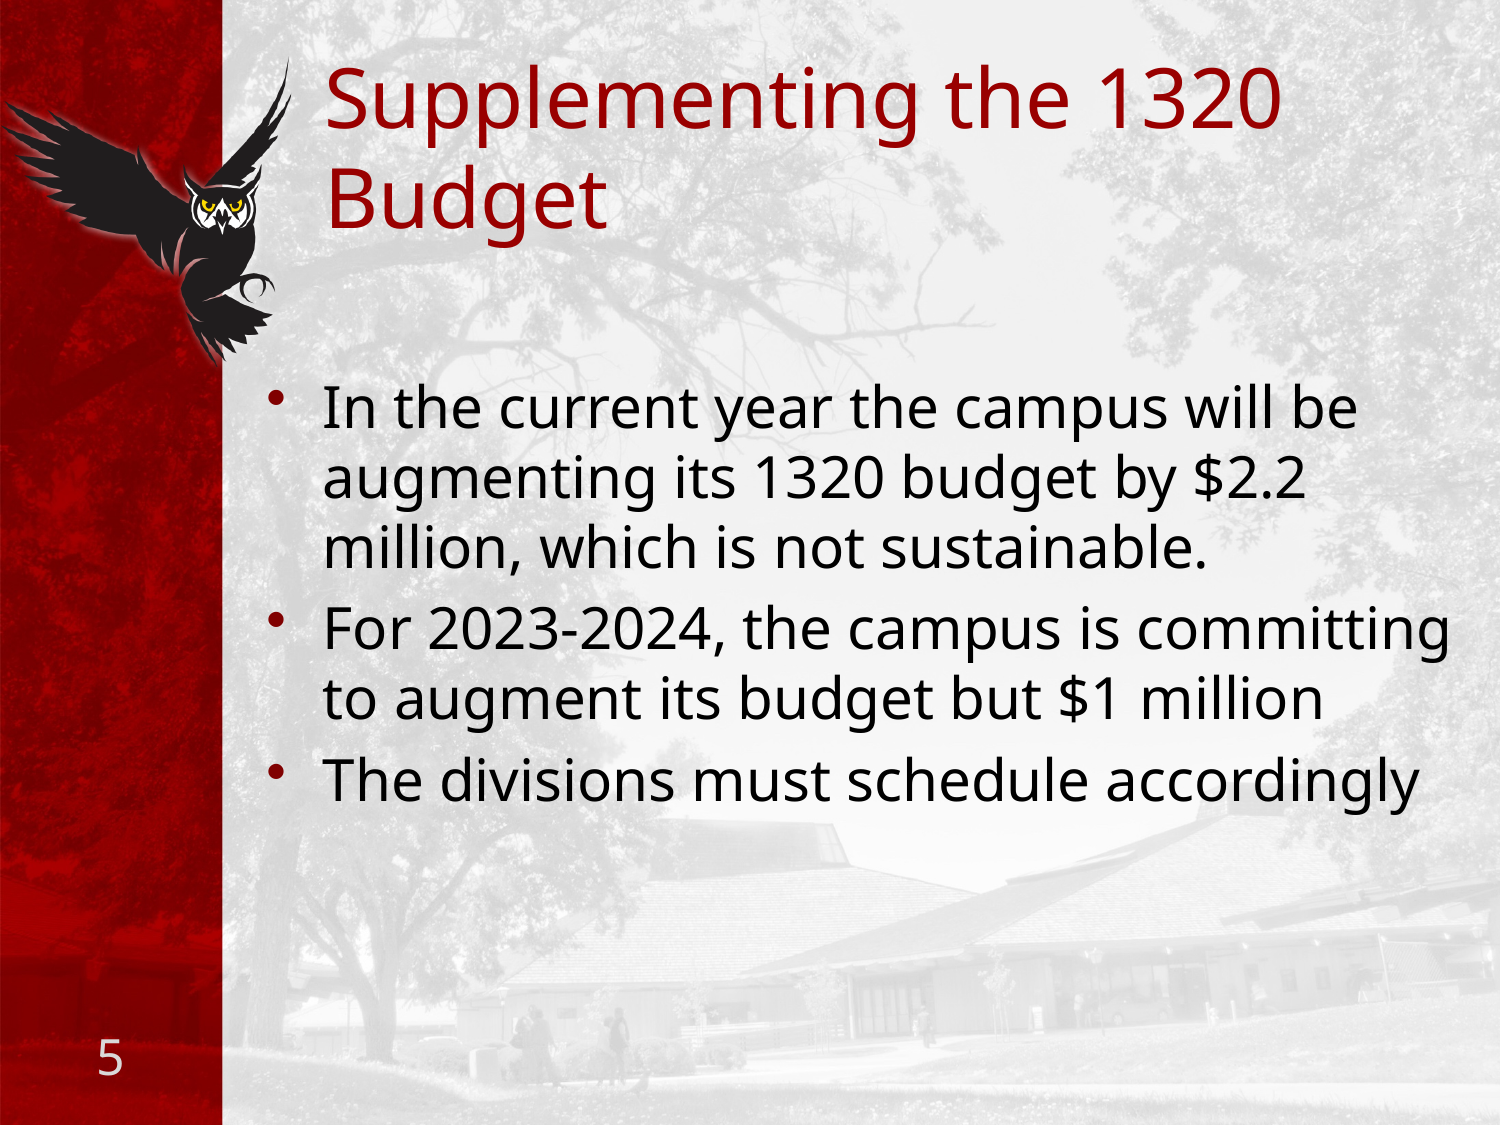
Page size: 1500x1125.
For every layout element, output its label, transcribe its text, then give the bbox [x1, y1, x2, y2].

picture [0, 0, 1500, 1125]
text_box In the current year the campus will be augmenting its 1320 budget by $2.2 million, which is not sustainable. For 2023-2024, the campus is committing to augment its budget but $1 million The divisions must schedule accordingly [251, 362, 1475, 1000]
text_box Supplementing the 1320 Budget [309, 37, 1443, 225]
